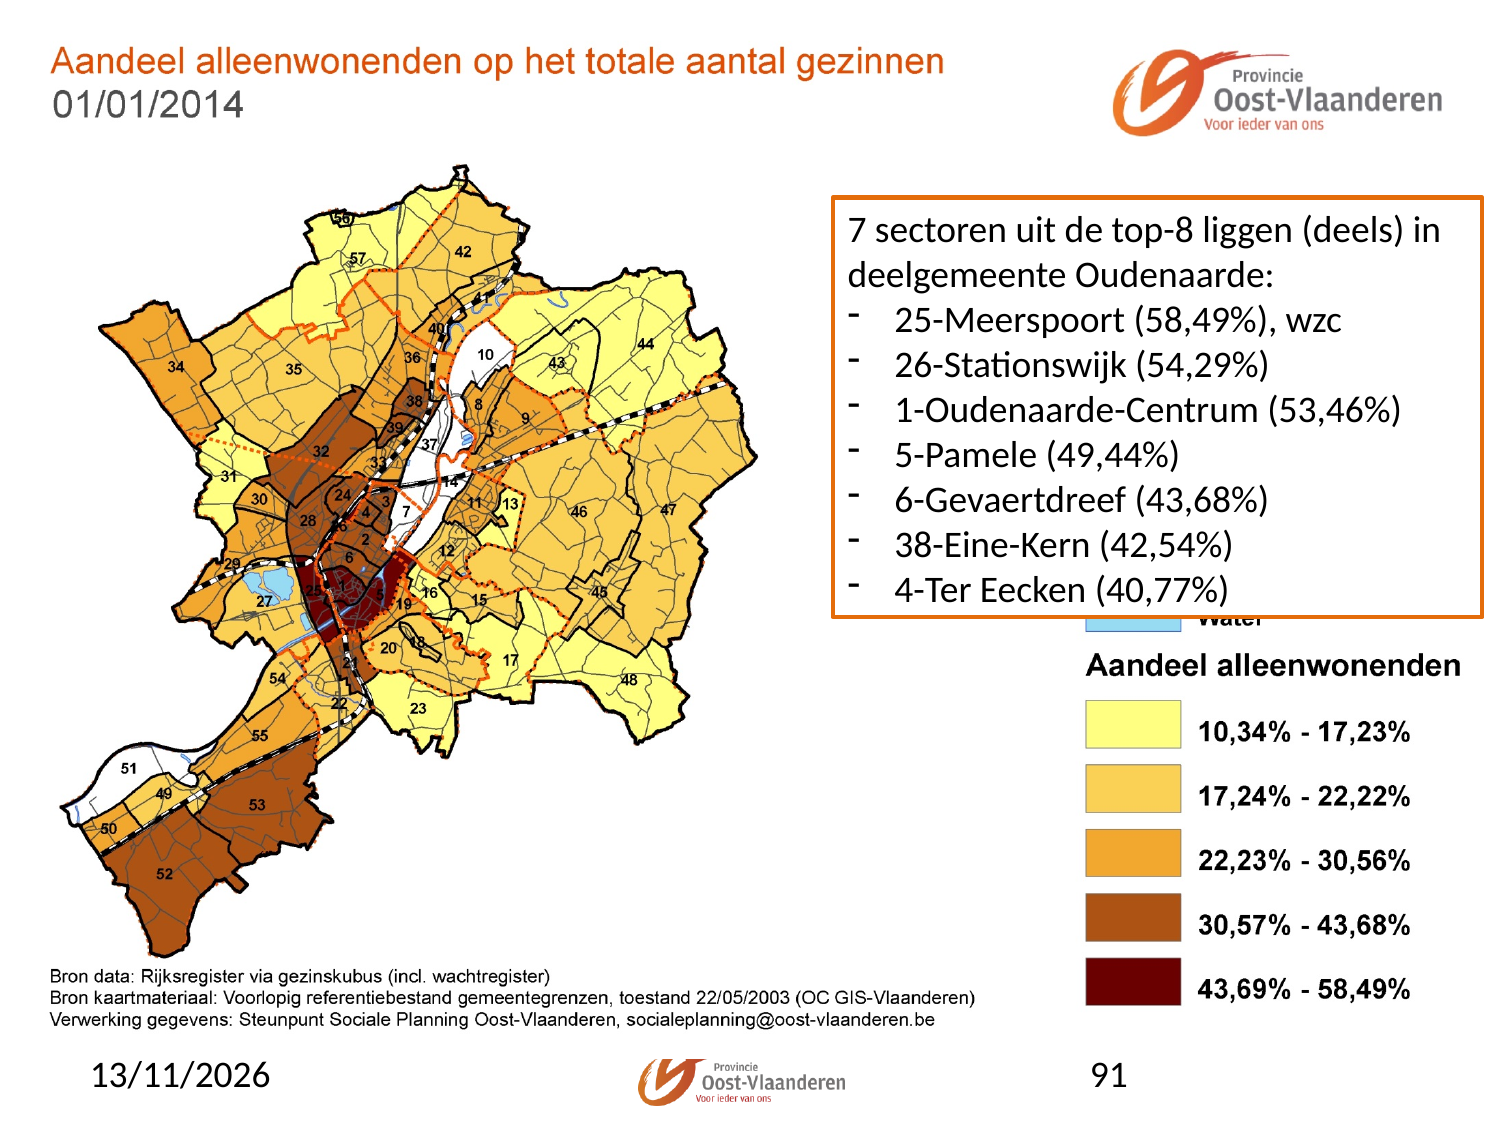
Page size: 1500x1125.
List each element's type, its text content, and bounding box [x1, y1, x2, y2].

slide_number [75, 1067, 425, 1103]
slide_number 91 [1074, 1067, 1425, 1103]
picture [17, 18, 1487, 1106]
